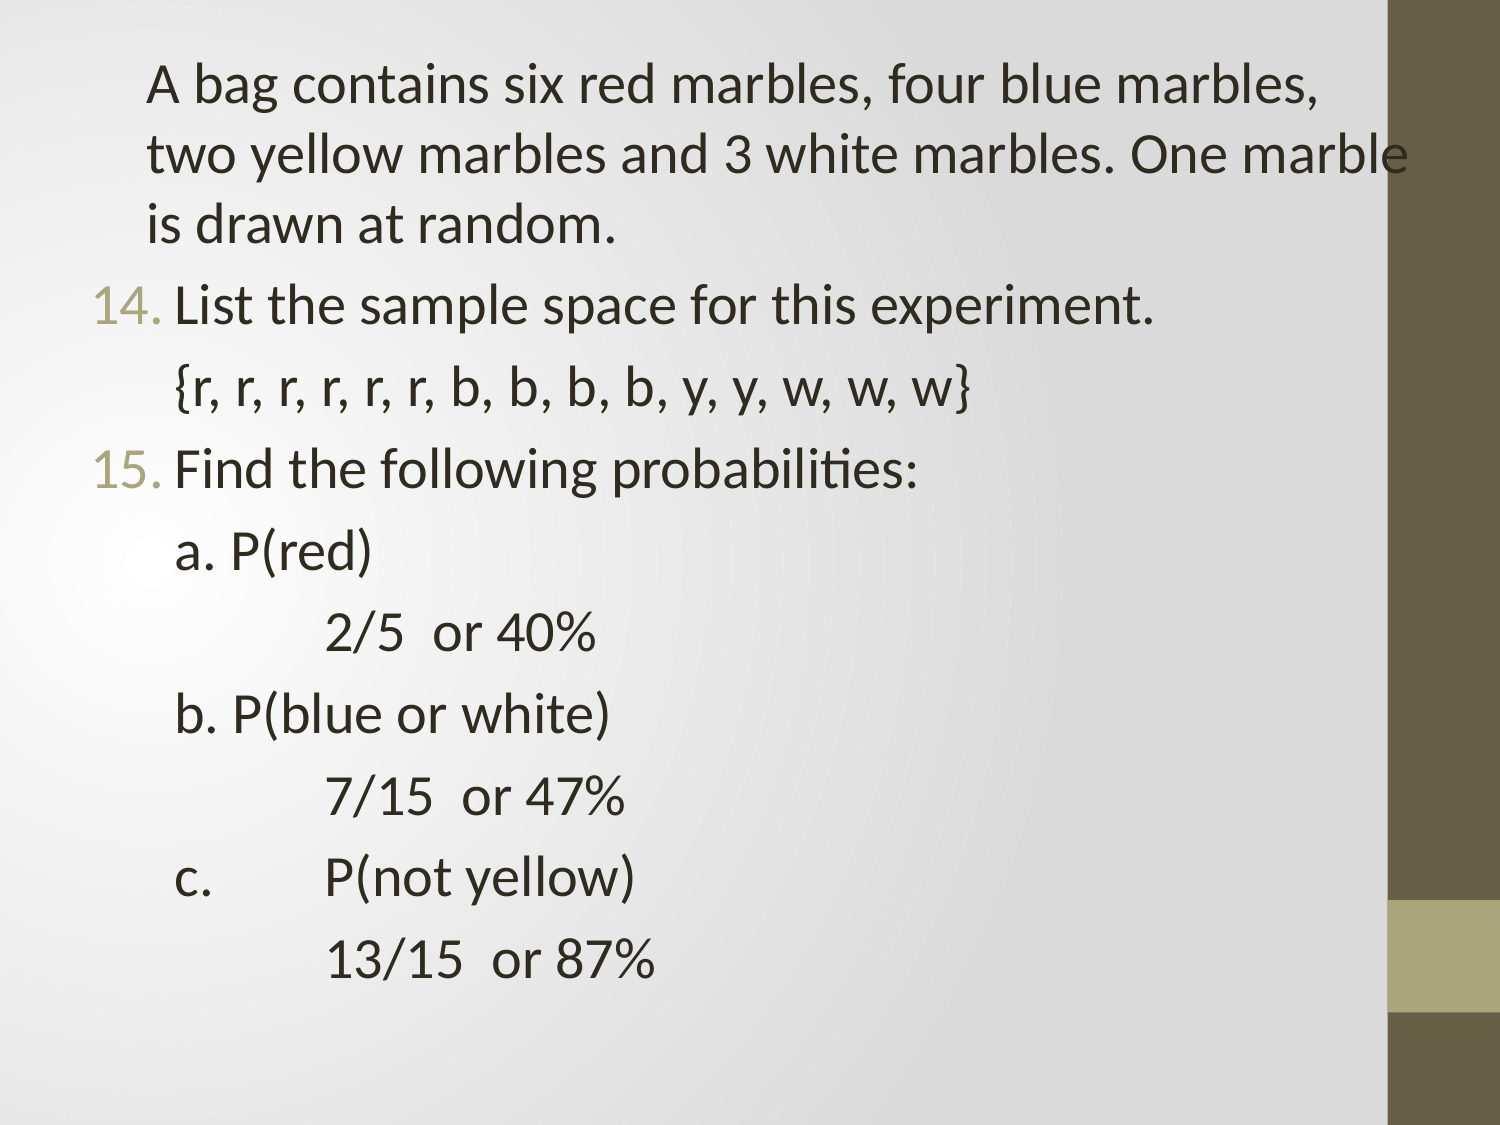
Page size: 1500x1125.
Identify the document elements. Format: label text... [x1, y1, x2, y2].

list A bag contains six red marbles, four blue marbles, two yellow marbles and 3 white marbles. One marble is drawn at random. List the sample space for this experiment. {r, r, r, r, r, r, b, b, b, b, y, y, w, w, w} Find the following probabilities: a. P(red) 2/5 or 40% b. P(blue or white) 7/15 or 47% c. P(not yellow) 13/15 or 87% [75, 37, 1425, 1005]
